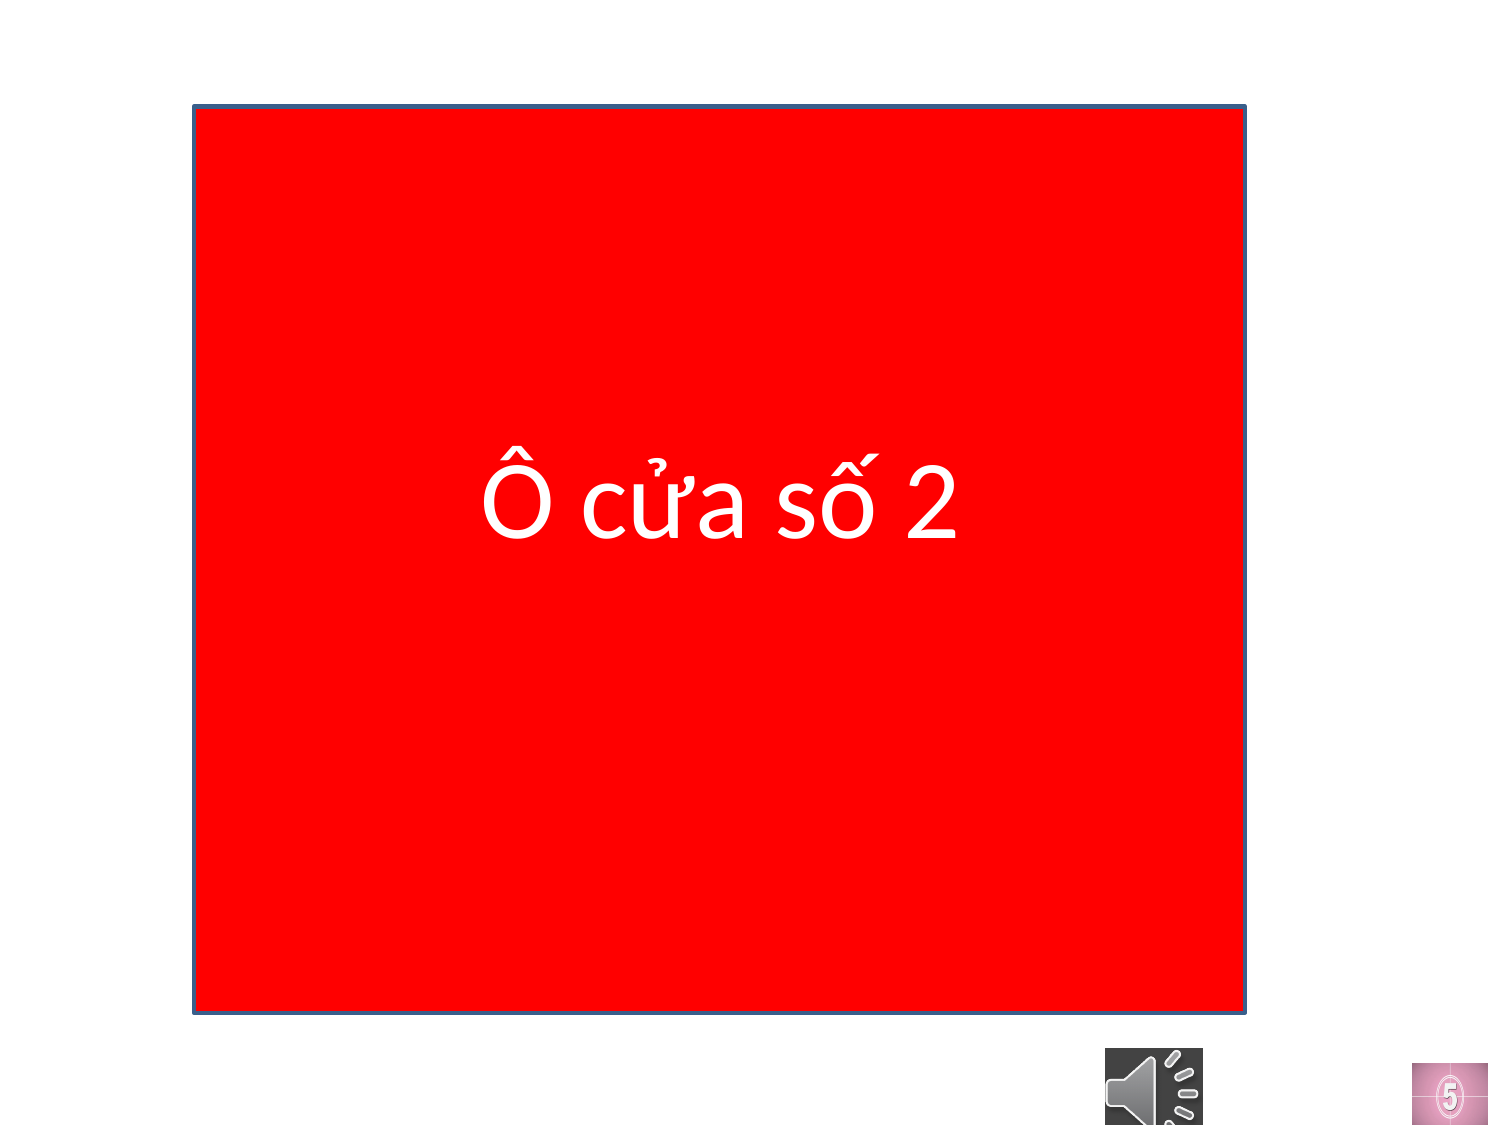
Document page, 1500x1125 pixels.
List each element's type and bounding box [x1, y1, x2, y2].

text_box [192, 104, 1247, 1015]
picture [194, 111, 1188, 1014]
picture [1104, 1046, 1205, 1125]
text_box [1411, 1062, 1489, 1125]
